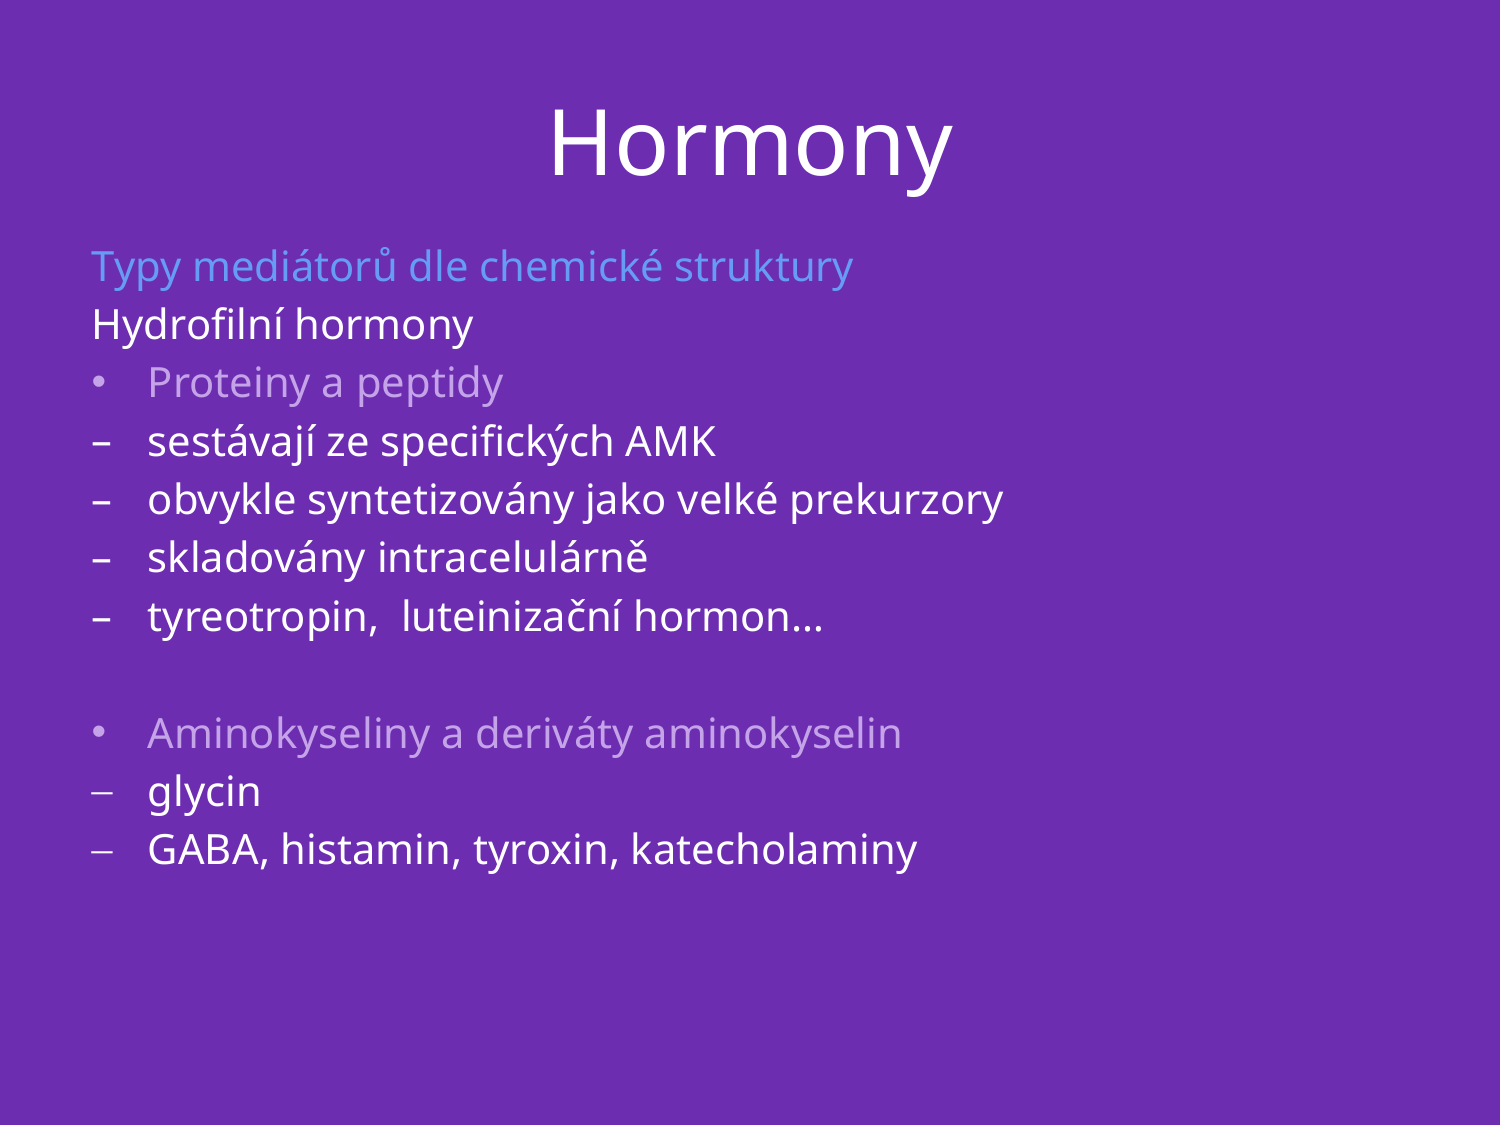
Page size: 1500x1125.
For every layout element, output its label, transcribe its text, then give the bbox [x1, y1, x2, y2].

list Typy mediátorů dle chemické struktury Hydrofilní hormony Proteiny a peptidy sestávají ze specifických AMK obvykle syntetizovány jako velké prekurzory skladovány intracelulárně tyreotropin, luteinizační hormon… Aminokyseliny a deriváty aminokyselin glycin GABA, histamin, tyroxin, katecholaminy [76, 231, 1402, 993]
title Hormony [75, 45, 1425, 233]
